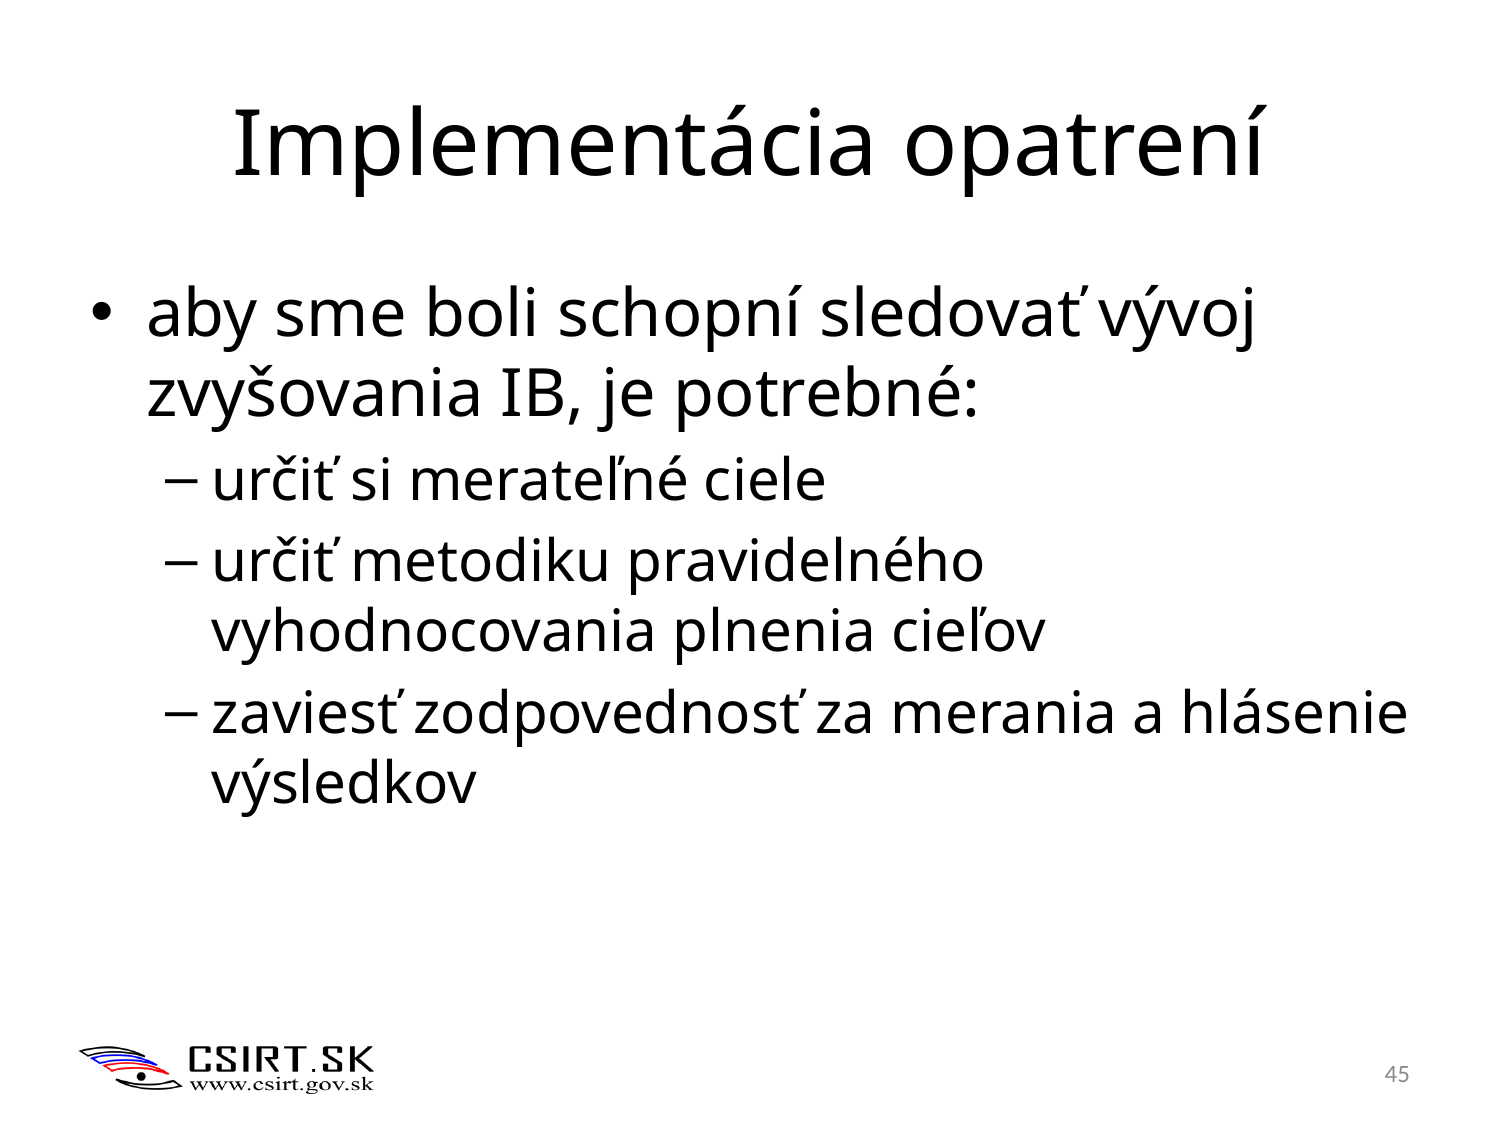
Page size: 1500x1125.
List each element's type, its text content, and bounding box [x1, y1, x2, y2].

picture [77, 1046, 374, 1095]
title Implementácia opatrení [75, 45, 1425, 233]
slide_number 45 [1074, 1042, 1425, 1103]
list aby sme boli schopní sledovať vývoj zvyšovania IB, je potrebné: určiť si merateľné ciele určiť metodiku pravidelného vyhodnocovania plnenia cieľov zaviesť zodpovednosť za merania a hlásenie výsledkov [75, 262, 1425, 1005]
